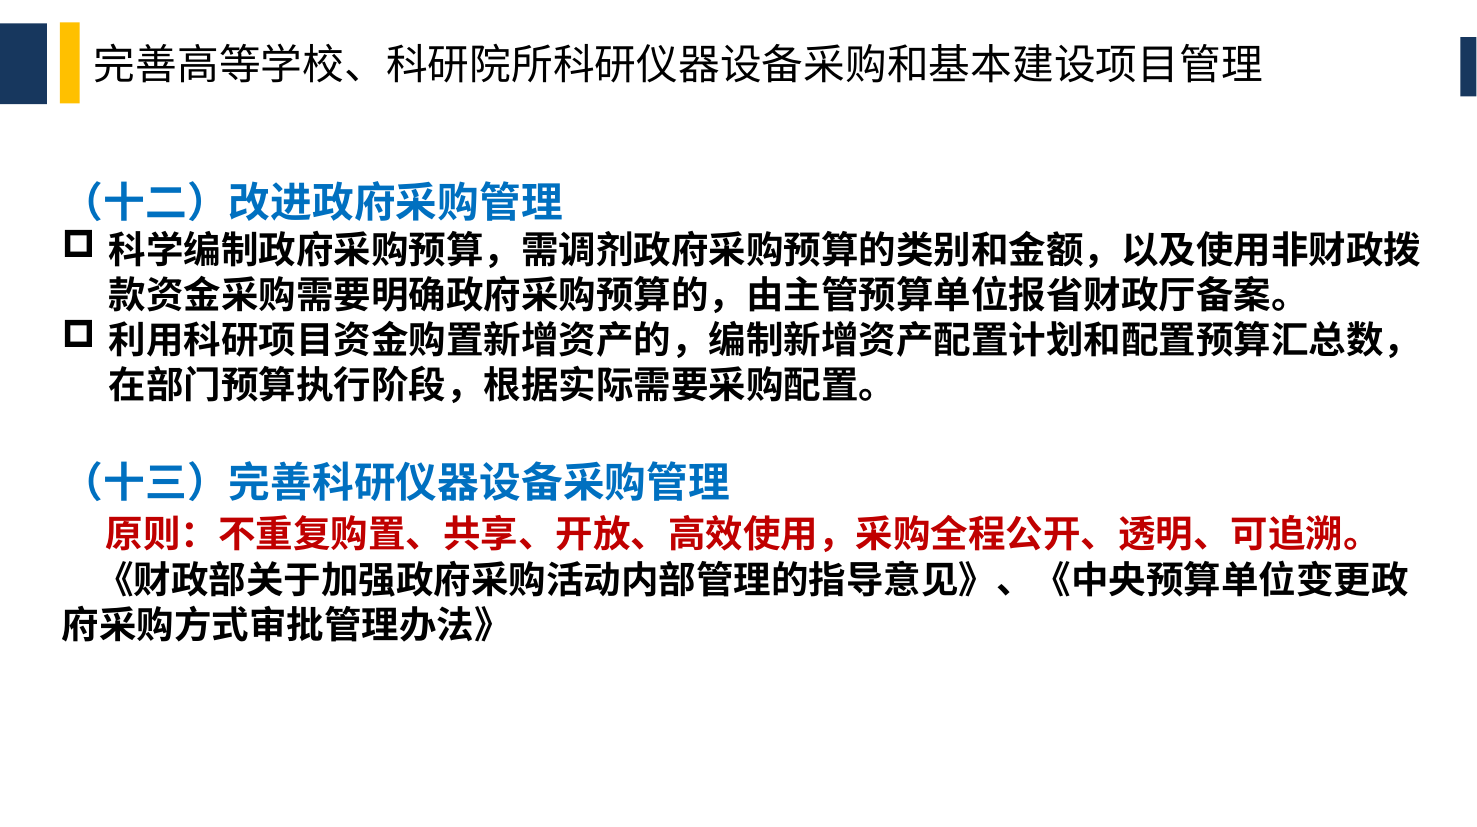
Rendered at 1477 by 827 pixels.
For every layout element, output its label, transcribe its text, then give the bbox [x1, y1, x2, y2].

text_box 完善高等学校、科研院所科研仪器设备采购和基本建设项目管理 [93, 37, 1327, 88]
text_box [58, 20, 82, 105]
text_box [1458, 35, 1477, 99]
text_box （十二）改进政府采购管理 科学编制政府采购预算，需调剂政府采购预算的类别和金额，以及使用非财政拨款资金采购需要明确政府采购预算的，由主管预算单位报省财政厅备案。 利用科研项目资金购置新增资产的，编制新增资产配置计划和配置预算汇总数，在部门预算执行阶段，根据实际需要采购配置。 （十三）完善科研仪器设备采购管理 原则：不重复购置、共享、开放、高效使用，采购全程公开、透明、可追溯。 《财政部关于加强政府采购活动内部管理的指导意见》、《中央预算单位变更政府采购方式审批管理办法》 [47, 168, 1461, 654]
text_box [0, 21, 49, 106]
